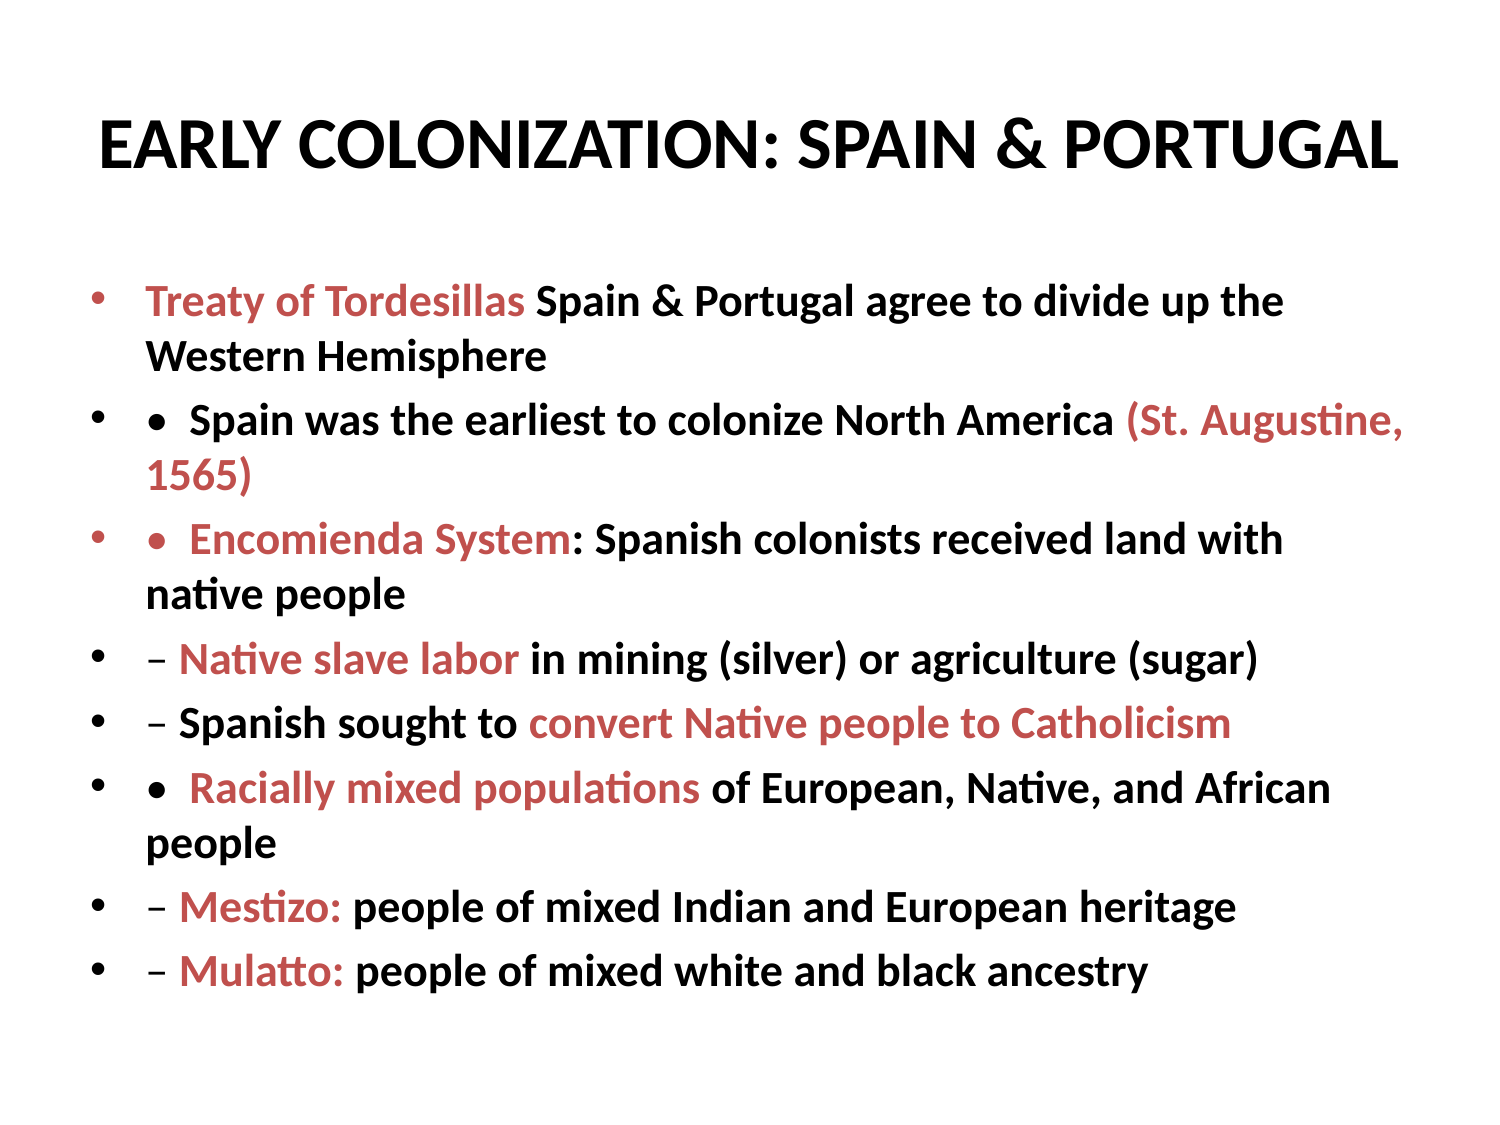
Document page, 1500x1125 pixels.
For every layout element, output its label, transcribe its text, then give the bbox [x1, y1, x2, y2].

list Treaty of Tordesillas Spain & Portugal agree to divide up the Western Hemisphere • Spain was the earliest to colonize North America (St. Augustine, 1565) • Encomienda System: Spanish colonists received land with native people – Native slave labor in mining (silver) or agriculture (sugar) – Spanish sought to convert Native people to Catholicism • Racially mixed populations of European, Native, and African people – Mestizo: people of mixed Indian and European heritage – Mulatto: people of mixed white and black ancestry [75, 262, 1425, 1005]
title EARLY COLONIZATION: SPAIN & PORTUGAL [75, 45, 1425, 233]
